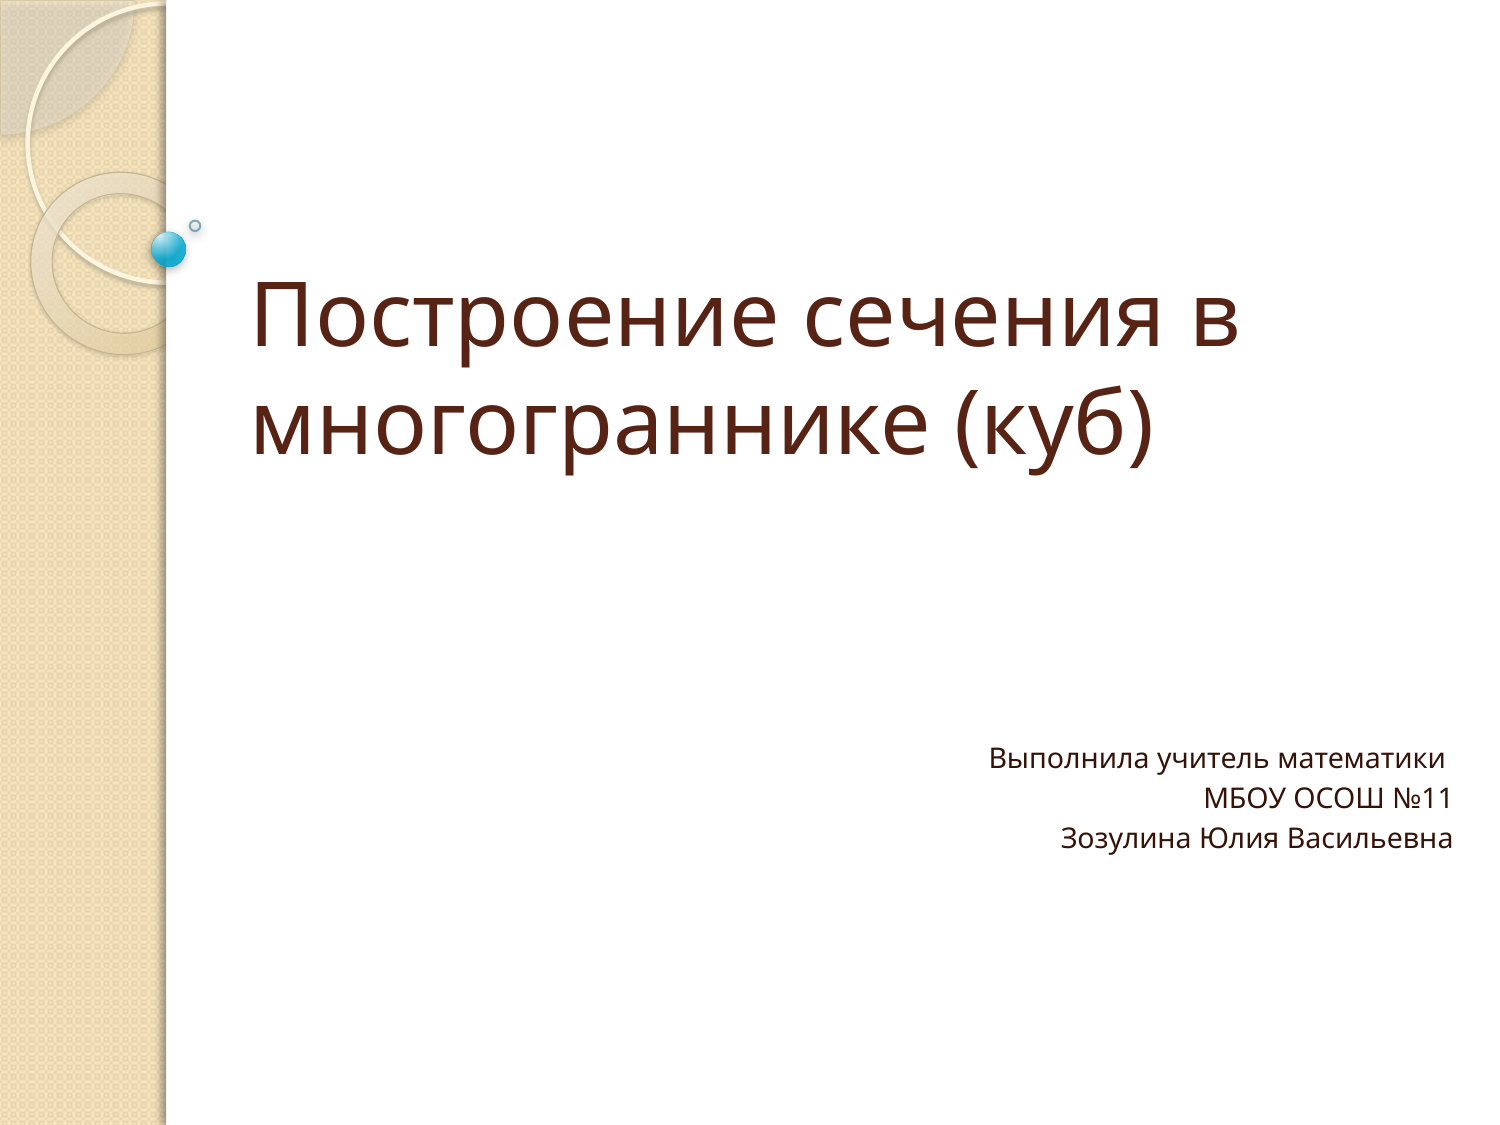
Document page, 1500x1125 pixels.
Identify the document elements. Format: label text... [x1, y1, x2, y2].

subtitle Выполнила учитель математики МБОУ ОСОШ №11 Зозулина Юлия Васильевна [253, 739, 1469, 863]
title Построение сечения в многограннике (куб) [234, 243, 1450, 480]
